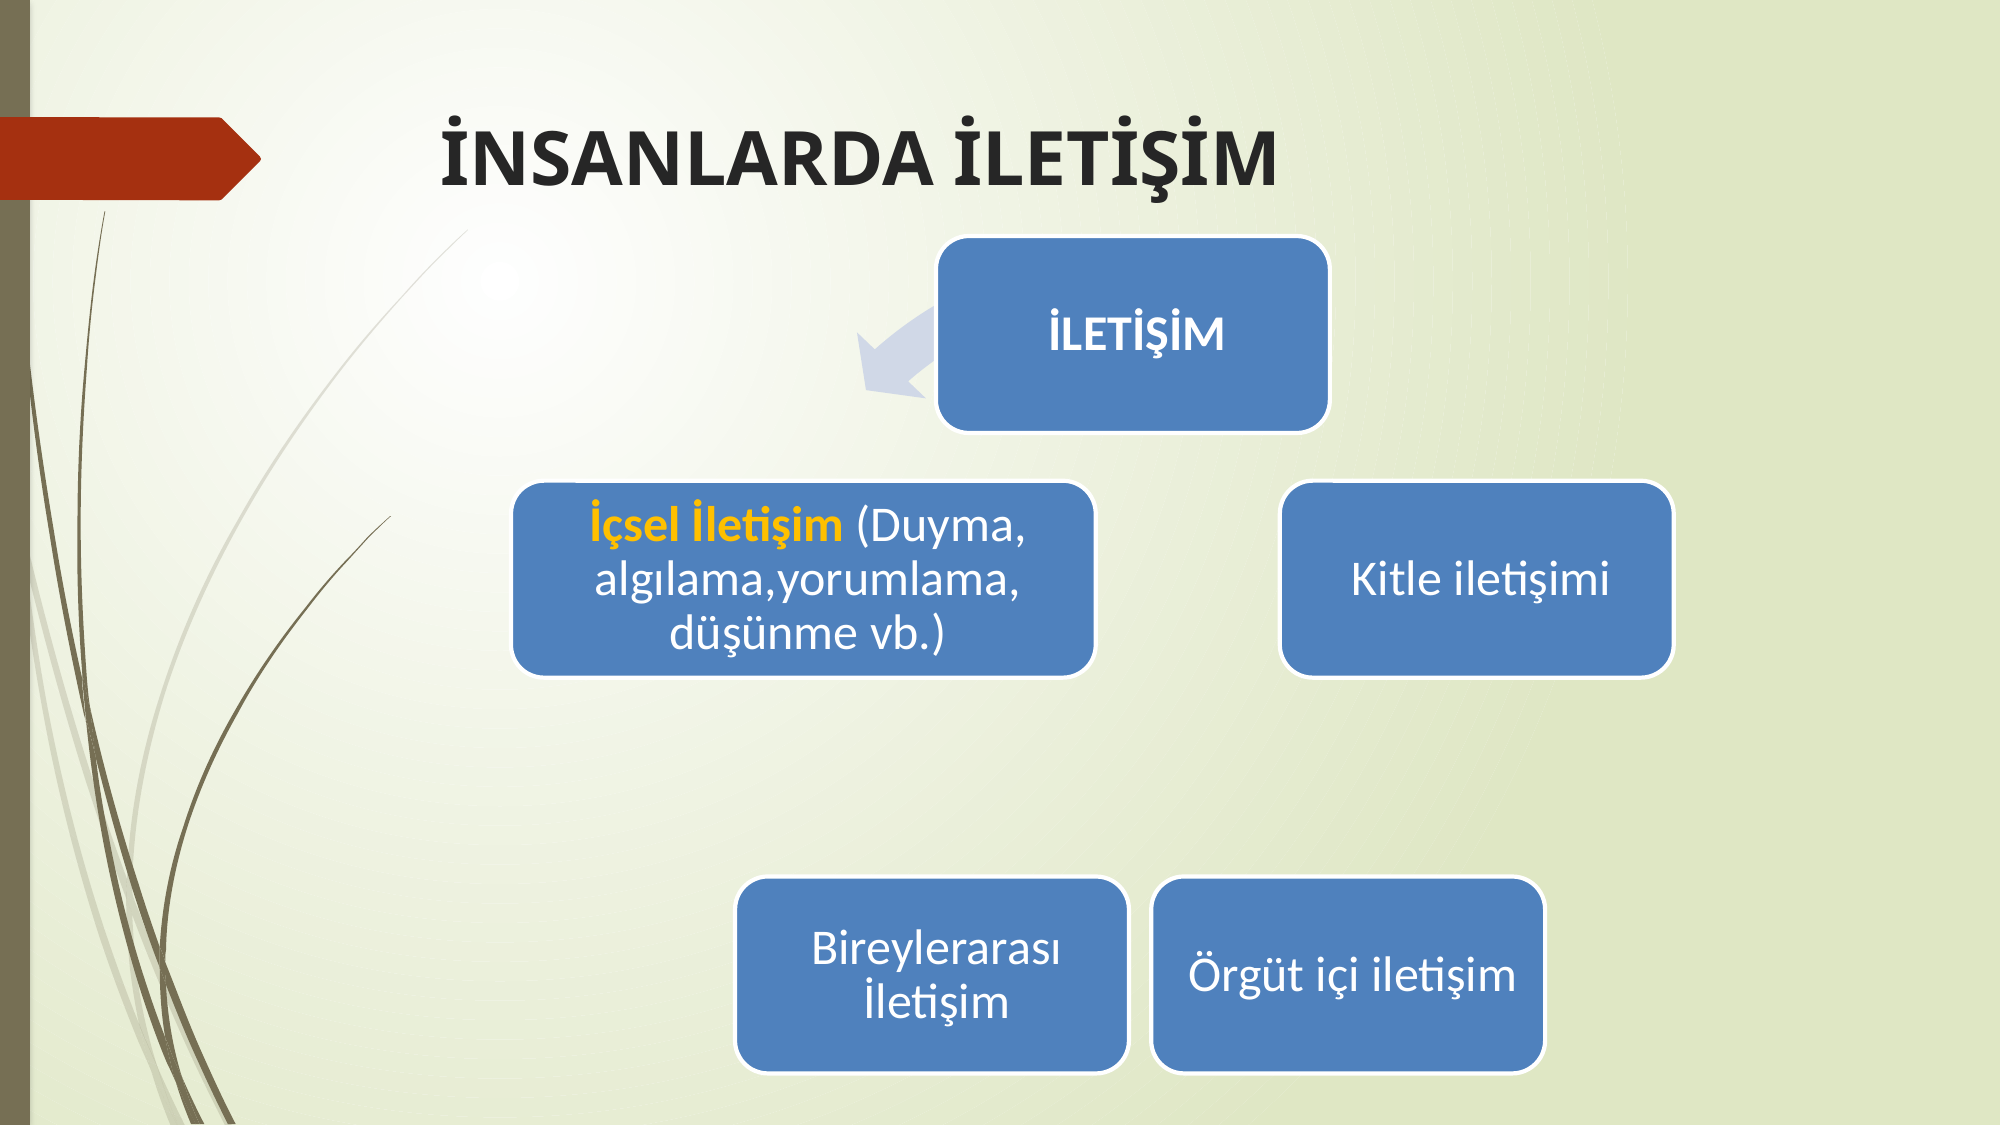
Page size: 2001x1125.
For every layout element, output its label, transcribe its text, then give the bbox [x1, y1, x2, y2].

title İNSANLARDA İLETİŞİM [425, 102, 1888, 235]
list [297, 235, 1888, 1074]
